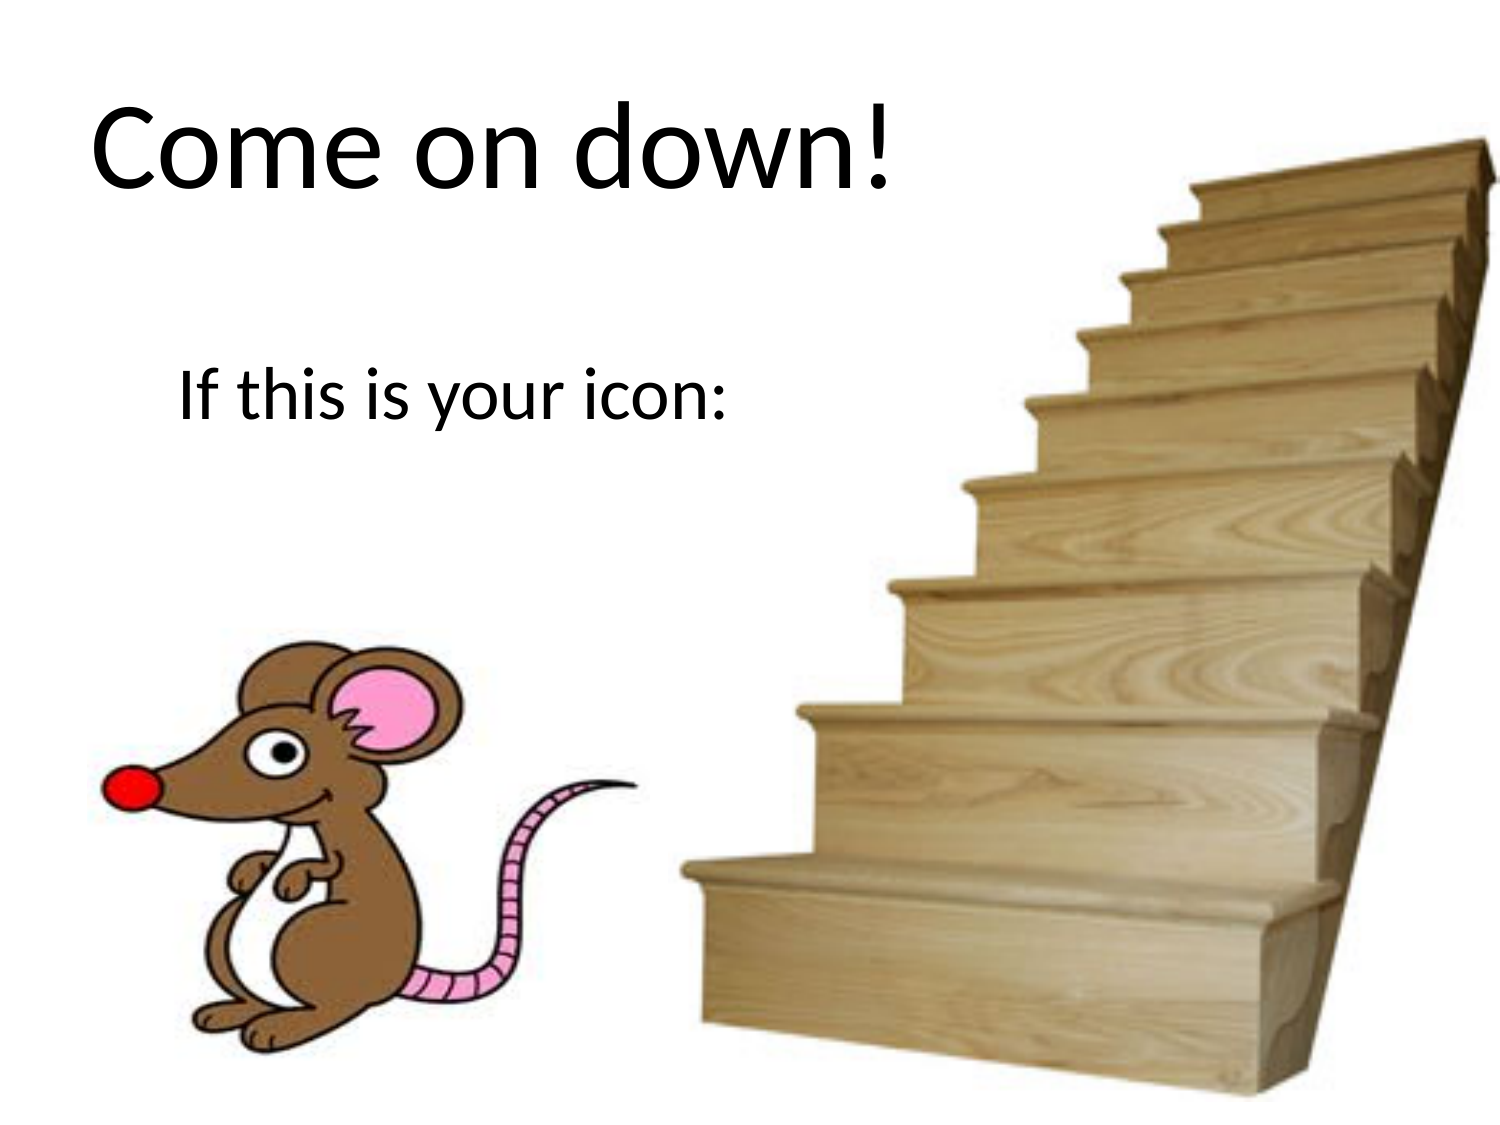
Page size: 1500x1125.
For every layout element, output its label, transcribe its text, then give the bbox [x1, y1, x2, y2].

picture [668, 122, 1500, 1102]
text_box If this is your icon: [162, 337, 663, 443]
picture [87, 624, 651, 1062]
title Come on down! [75, 45, 1425, 233]
